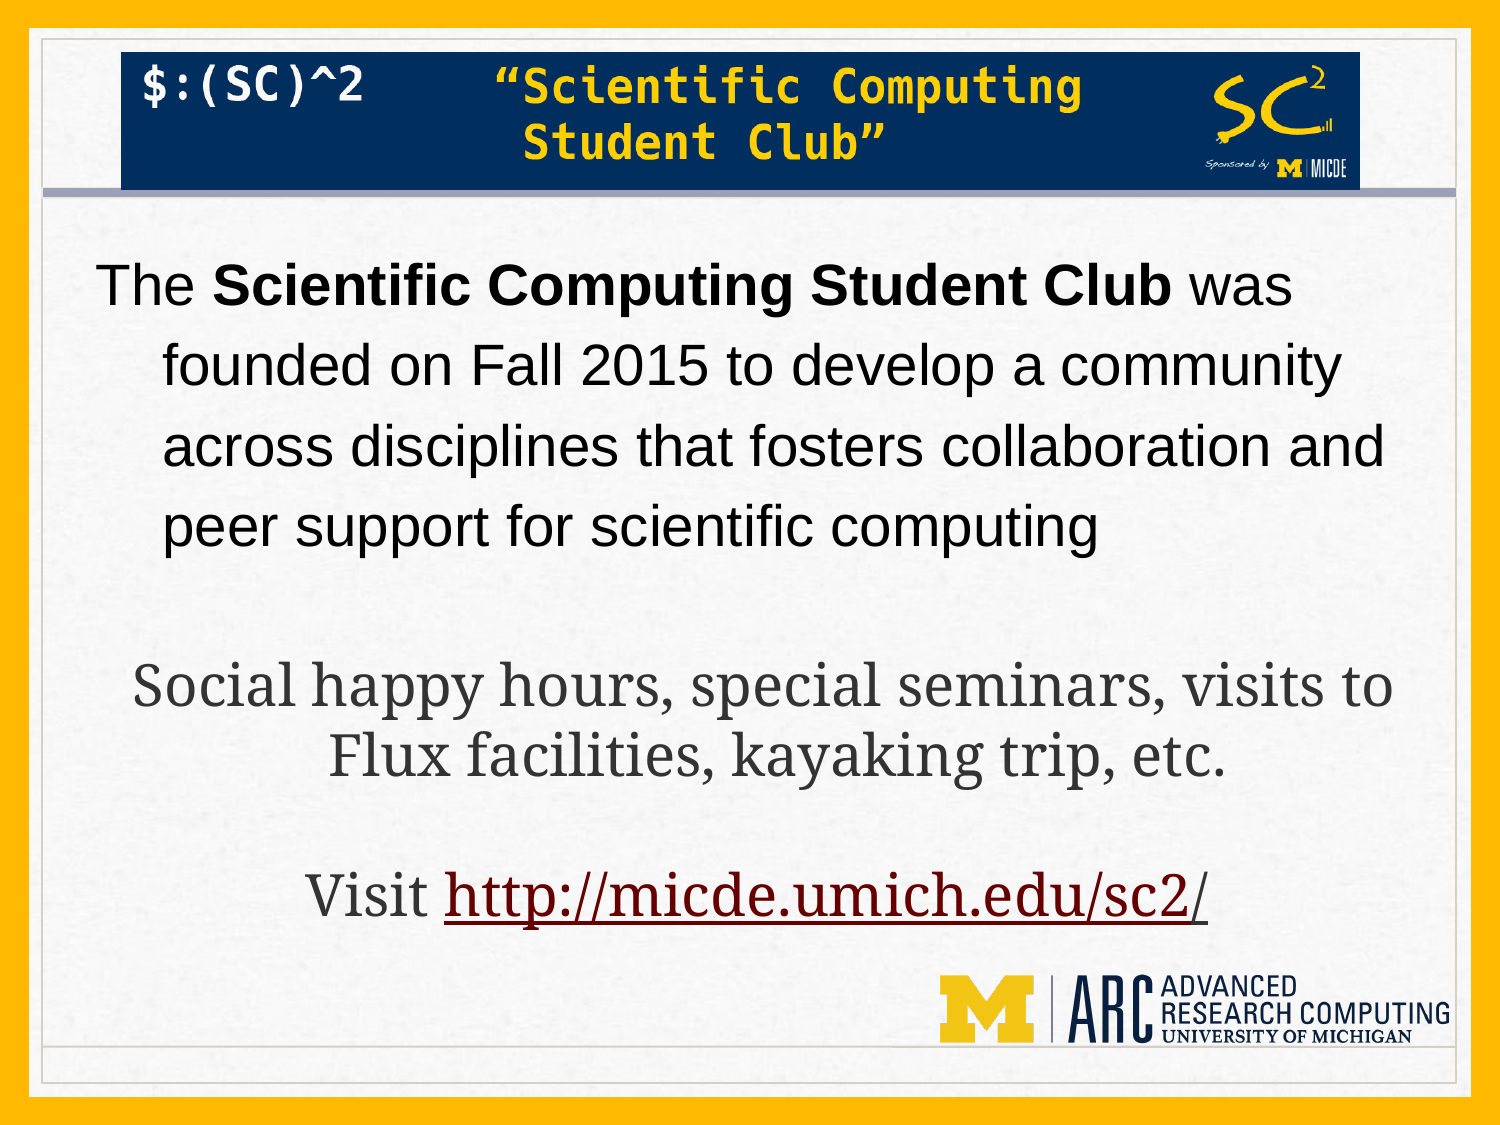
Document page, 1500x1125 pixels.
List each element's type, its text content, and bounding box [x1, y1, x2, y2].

text_box The Scientific Computing Student Club was founded on Fall 2015 to develop a community across disciplines that fosters collaboration and peer support for scientific computing Social happy hours, special seminars, visits to Flux facilities, kayaking trip, etc. Visit http://micde.umich.edu/sc2/ [72, 193, 1428, 931]
slide_number [687, 1042, 813, 1088]
picture [29, 28, 1471, 1097]
